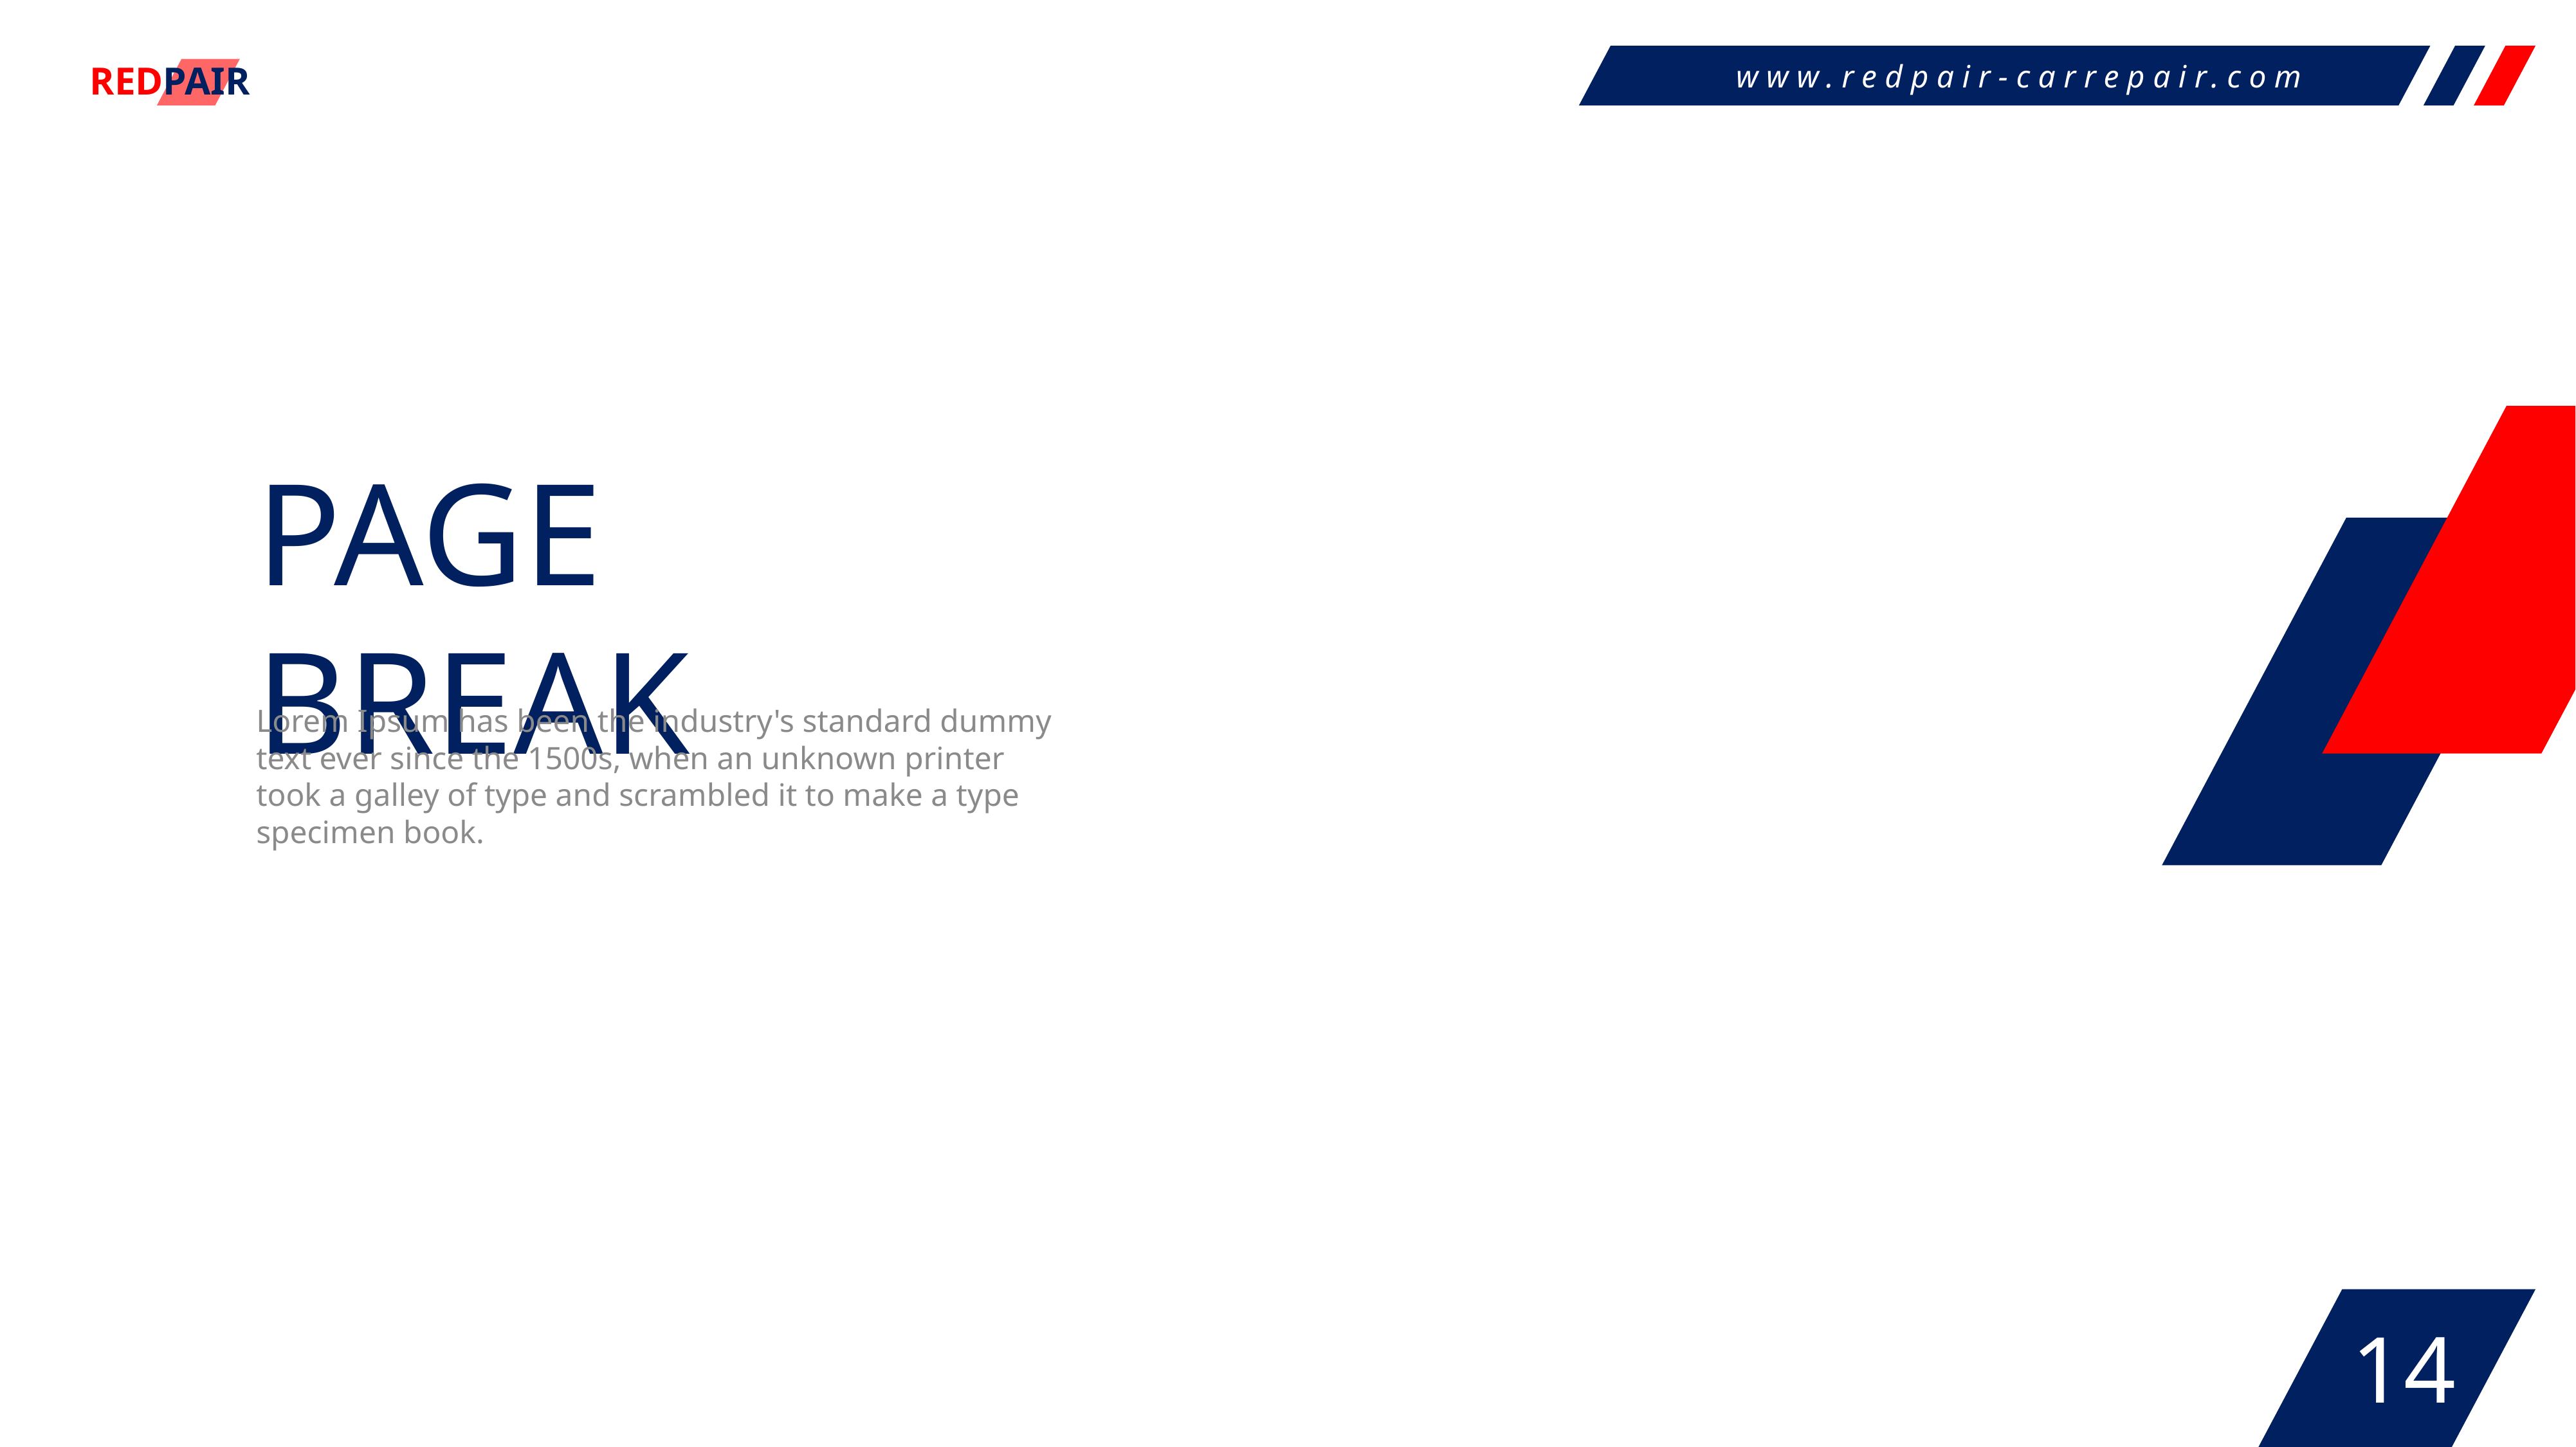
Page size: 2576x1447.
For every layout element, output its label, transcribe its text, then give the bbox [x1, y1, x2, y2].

text_box www.redpair-carrepair.com [1731, 52, 2474, 99]
picture [1295, 475, 2307, 866]
text_box Lorem Ipsum has been the industry's standard dummy text ever since the 1500s, when an unknown printer took a galley of type and scrambled it to make a type specimen book. [251, 696, 1070, 855]
text_box [2258, 1327, 2463, 1447]
text_box [2474, 46, 2536, 105]
text_box [1578, 46, 2431, 105]
text_box [2451, 46, 2485, 68]
text_box PAGE BREAK [251, 439, 1070, 696]
text_box [2423, 99, 2457, 105]
text_box [2307, 517, 2447, 866]
text_box 14 [2322, 1307, 2485, 1426]
text_box [2332, 1289, 2536, 1384]
text_box [2322, 406, 2576, 754]
text_box REDPAIR [85, 26, 292, 139]
